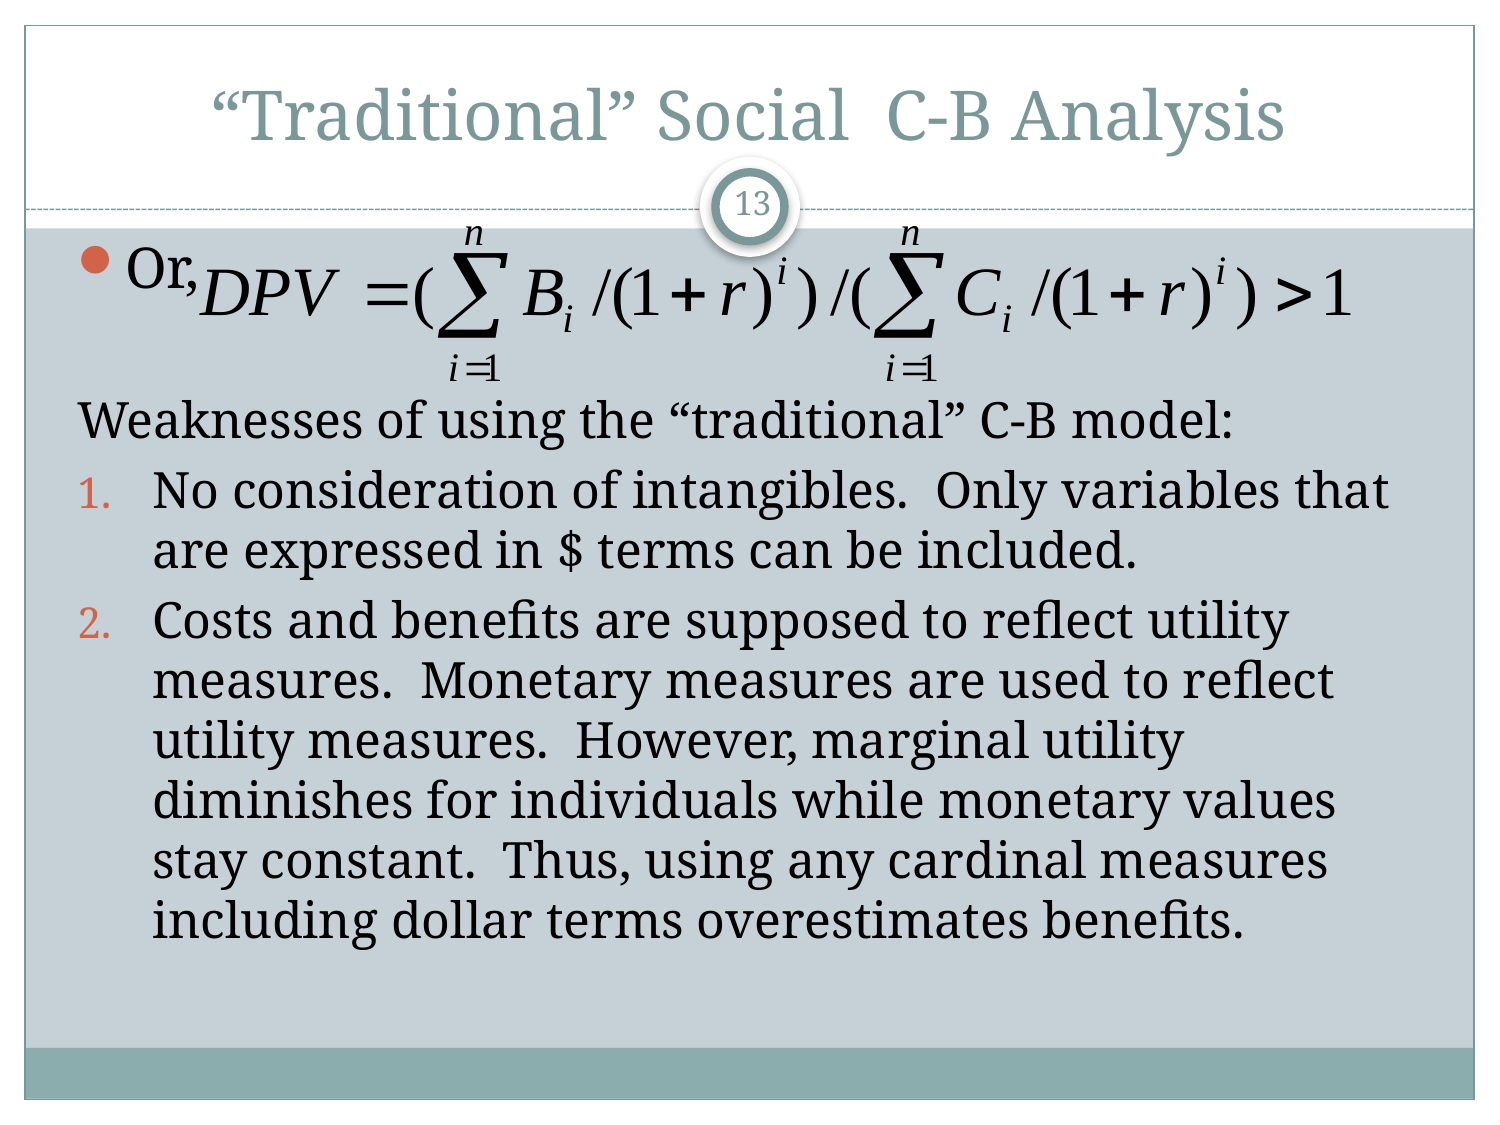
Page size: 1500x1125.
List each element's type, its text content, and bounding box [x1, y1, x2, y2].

slide_number 13 [715, 168, 791, 196]
list Or, Weaknesses of using the “traditional” C-B model: No consideration of intangibles. Only variables that are expressed in $ terms can be included. Costs and benefits are supposed to reflect utility measures. Monetary measures are used to reflect utility measures. However, marginal utility diminishes for individuals while monetary values stay constant. Thus, using any cardinal measures including dollar terms overestimates benefits. [62, 224, 1425, 1005]
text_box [187, 199, 1363, 396]
title “Traditional” Social C-B Analysis [49, 37, 1450, 162]
